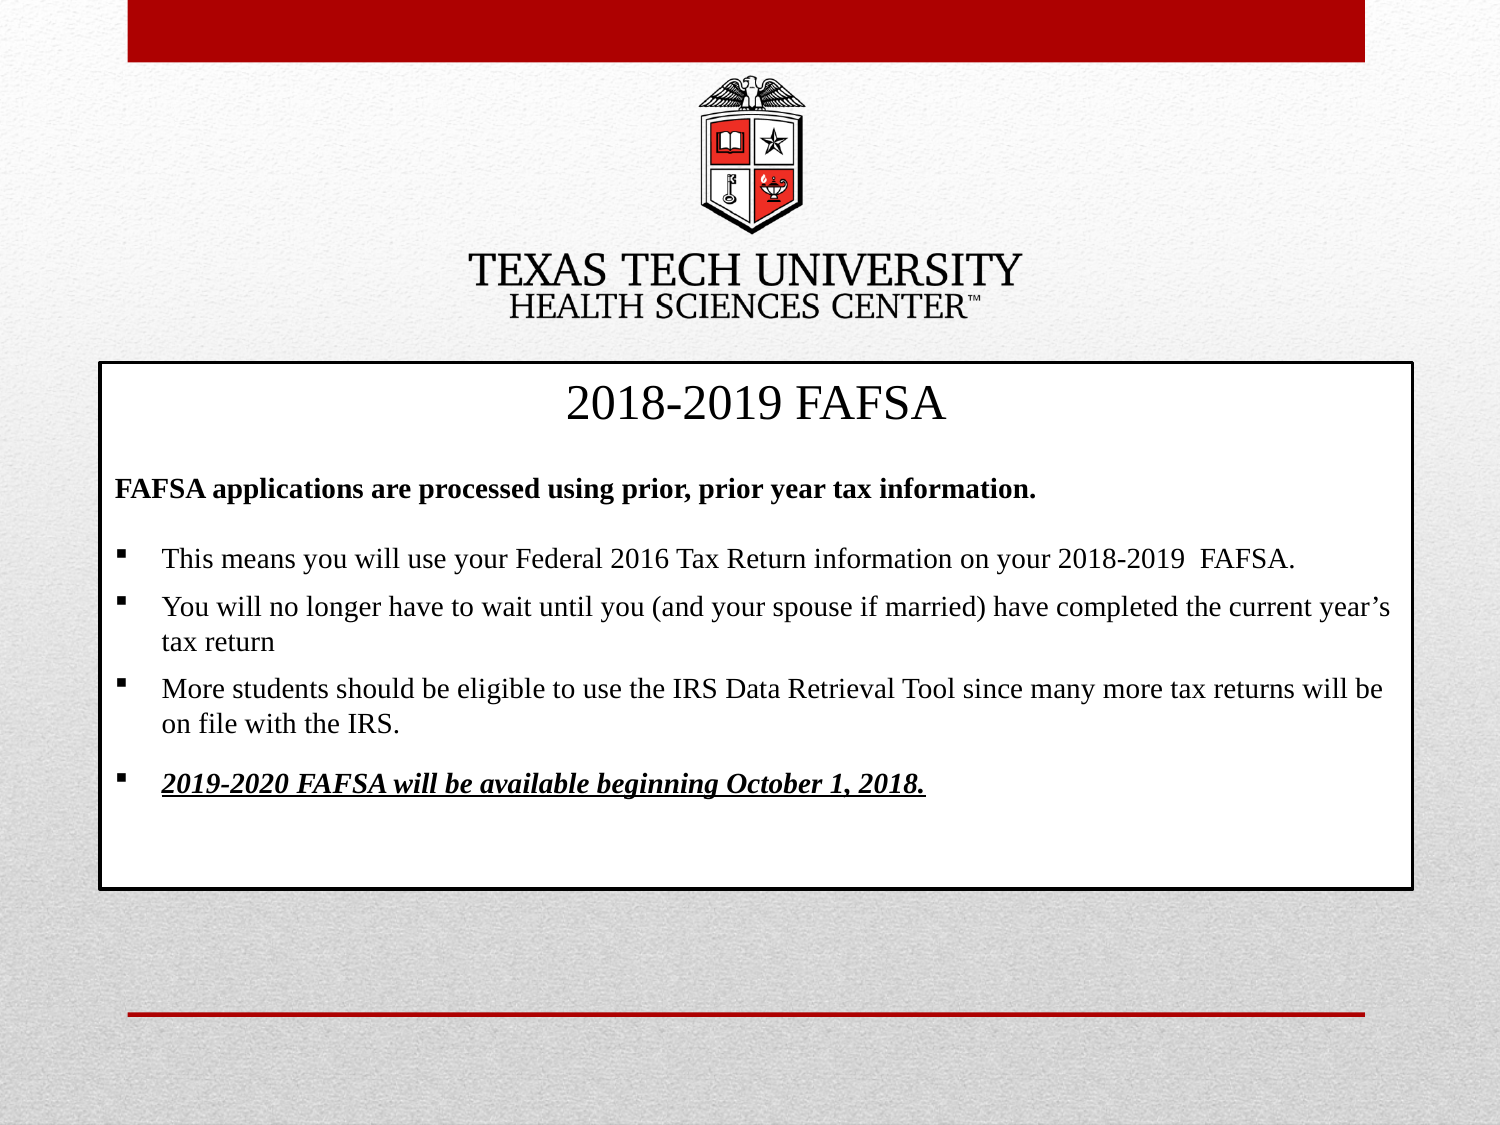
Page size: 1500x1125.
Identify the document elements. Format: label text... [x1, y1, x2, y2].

text_box 2018-2019 FAFSA FAFSA applications are processed using prior, prior year tax information. This means you will use your Federal 2016 Tax Return information on your 2018-2019 FAFSA. You will no longer have to wait until you (and your spouse if married) have completed the current year’s tax return More students should be eligible to use the IRS Data Retrieval Tool since many more tax returns will be on file with the IRS. 2019-2020 FAFSA will be available beginning October 1, 2018. [98, 361, 1414, 891]
picture [461, 69, 1026, 323]
